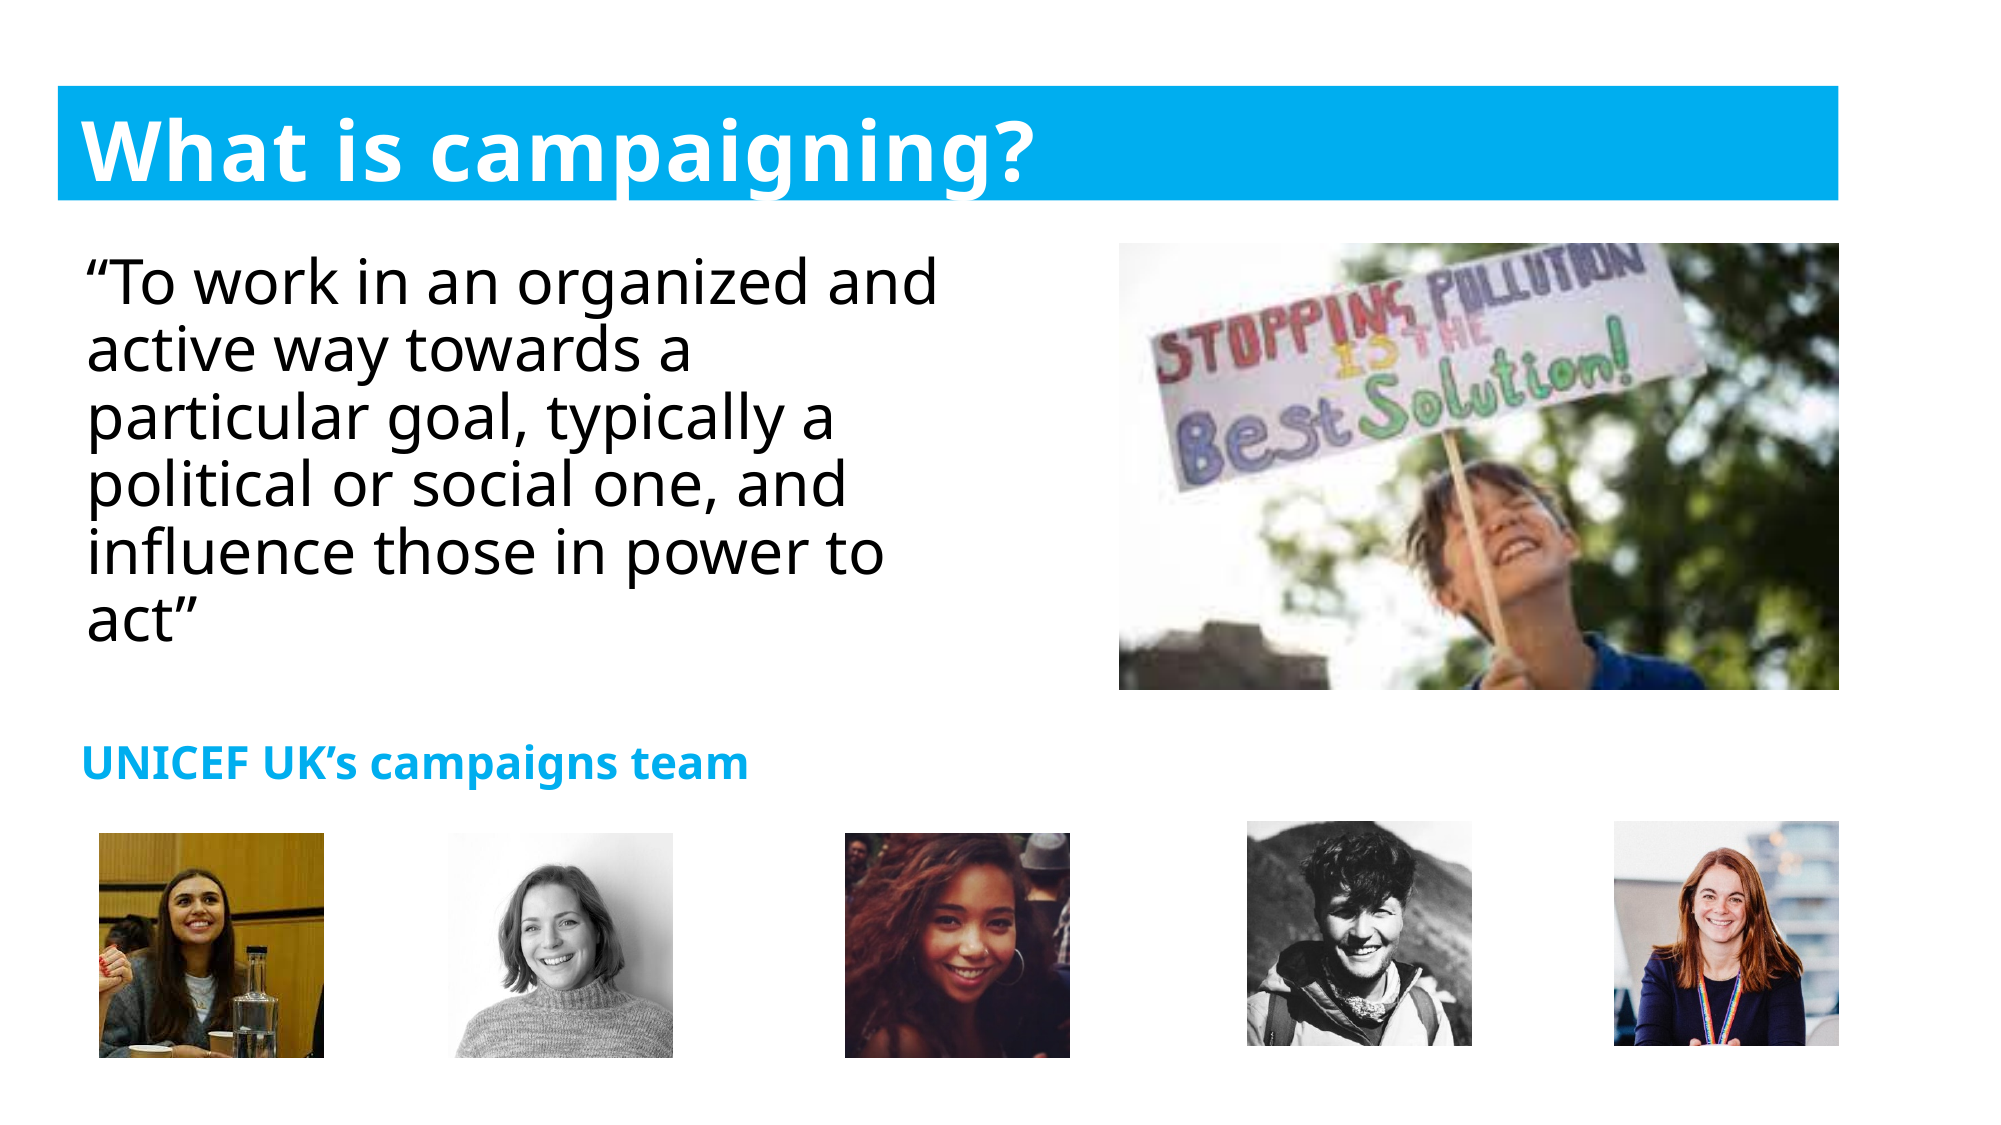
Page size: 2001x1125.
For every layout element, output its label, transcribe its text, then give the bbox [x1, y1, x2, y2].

list UNICEF UK’s campaigns team [80, 732, 818, 809]
list “To work in an organized and active way towards a particular goal, typically a political or social one, and influence those in power to act” [86, 243, 957, 661]
picture [448, 833, 673, 1058]
picture [1247, 821, 1472, 1046]
picture [1119, 243, 1839, 690]
picture [1614, 821, 1839, 1046]
picture [844, 833, 1070, 1058]
picture [99, 833, 324, 1058]
list What is campaigning? [57, 85, 1839, 201]
